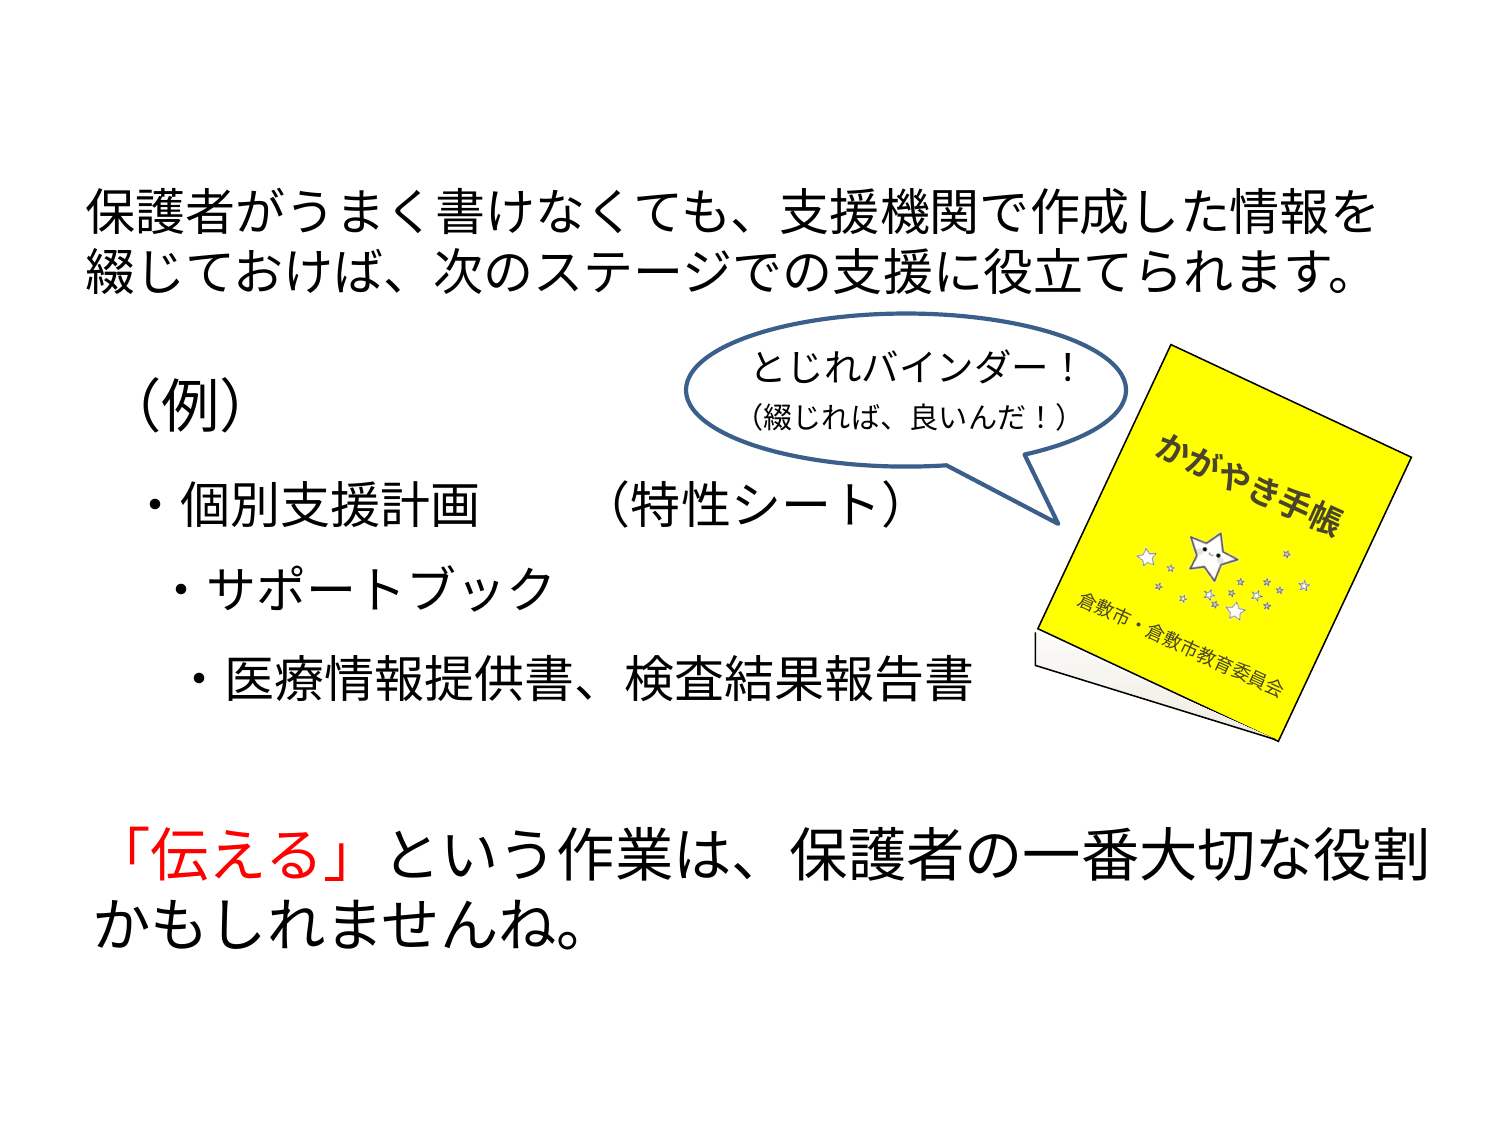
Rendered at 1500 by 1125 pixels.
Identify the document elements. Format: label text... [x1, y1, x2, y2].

text_box [683, 340, 734, 433]
text_box [1102, 352, 1128, 384]
text_box [738, 442, 1030, 512]
text_box ・医療情報提供書、検査結果報告書 [159, 640, 989, 716]
text_box 保護者がうまく書けなくても、支援機関で作成した情報を 綴じておけば、次のステージでの支援に役立てられます。 [70, 172, 1395, 308]
text_box （例） [88, 361, 294, 447]
text_box ・サポートブック [142, 550, 572, 626]
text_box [1035, 385, 1400, 740]
text_box とじれバインダー！ [734, 336, 1102, 392]
text_box （綴じれば、良いんだ！） [719, 392, 1030, 442]
text_box [744, 311, 1068, 336]
text_box 「伝える」という作業は、保護者の一番大切な役割 かもしれませんね。 [77, 810, 1446, 966]
text_box ・個別支援計画 （特性シート） [116, 466, 946, 542]
